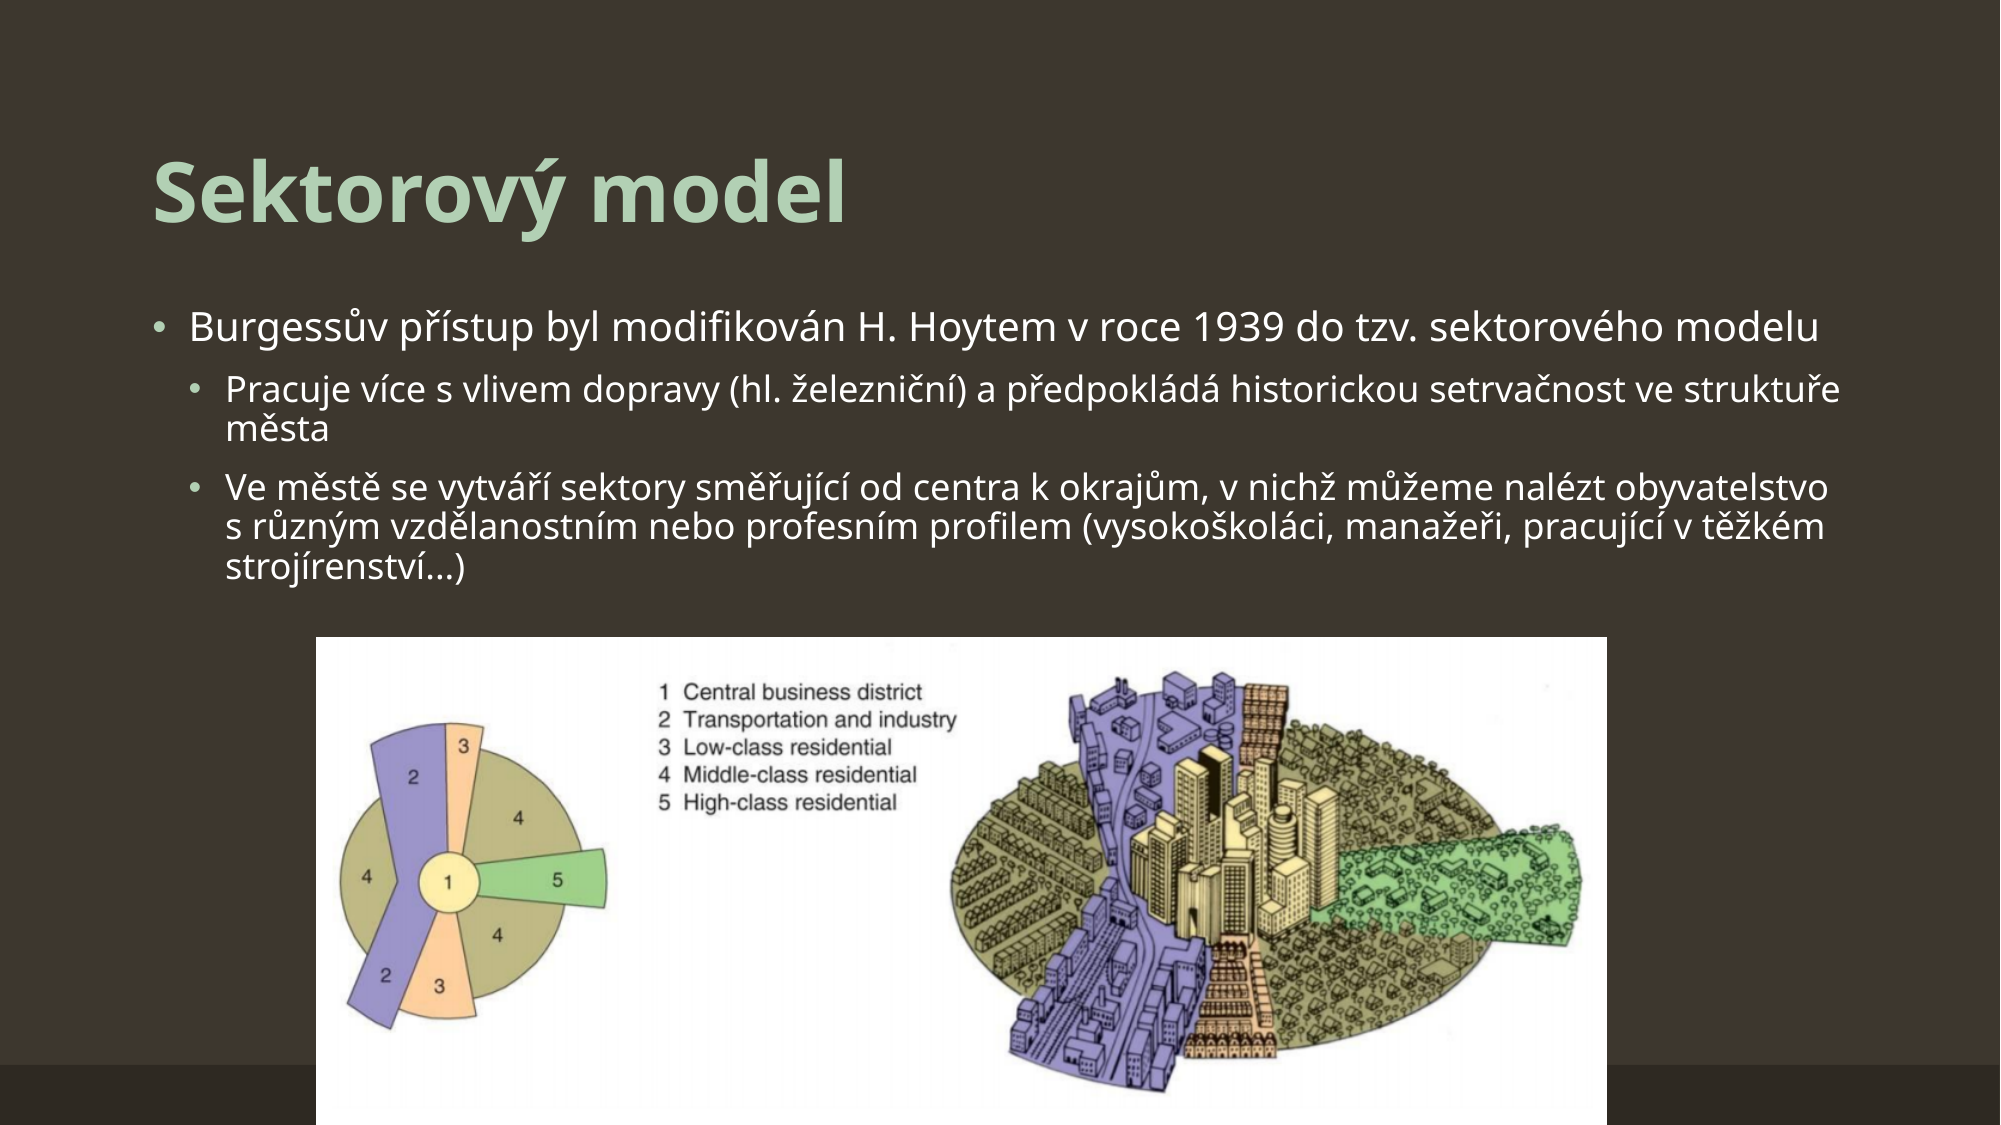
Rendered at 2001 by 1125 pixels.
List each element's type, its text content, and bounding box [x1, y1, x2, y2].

list Burgessův přístup byl modifikován H. Hoytem v roce 1939 do tzv. sektorového modelu Pracuje více s vlivem dopravy (hl. železniční) a předpokládá historickou setrvačnost ve struktuře města Ve městě se vytváří sektory směřující od centra k okrajům, v nichž můžeme nalézt obyvatelstvo s různým vzdělanostním nebo profesním profilem (vysokoškoláci, manažeři, pracující v těžkém strojírenství...) [137, 299, 1863, 634]
picture [316, 637, 1607, 1125]
title Sektorový model [137, 59, 1863, 248]
